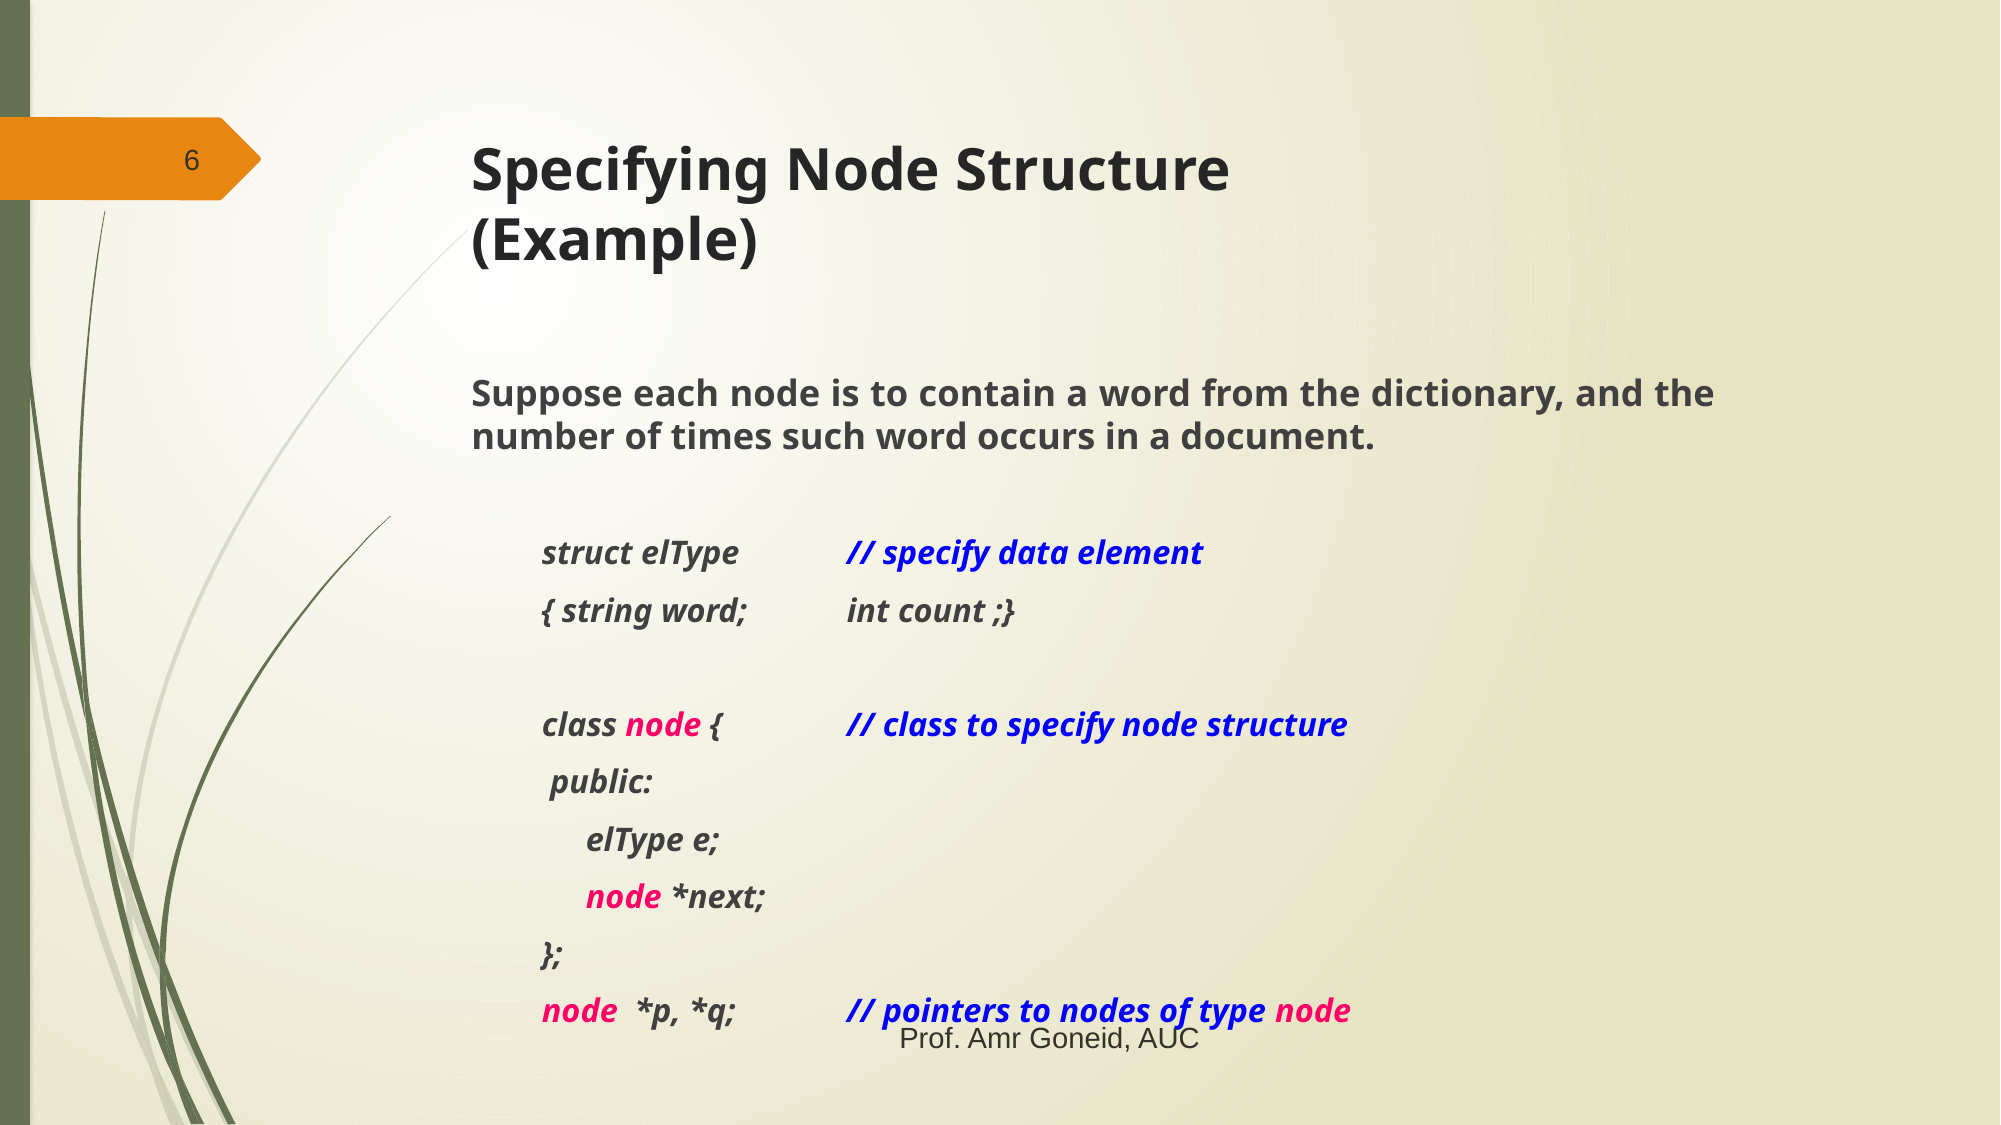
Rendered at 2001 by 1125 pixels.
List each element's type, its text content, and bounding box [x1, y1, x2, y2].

footer Prof. Amr Goneid, AUC [424, 1006, 1675, 1067]
slide_number 6 [87, 129, 216, 190]
list Suppose each node is to contain a word from the dictionary, and the number of times such word occurs in a document. struct elType // specify data element { string word; int count ;} class node { // class to specify node structure public: elType e; node *next; }; node *p, *q; // pointers to nodes of type node [456, 362, 1732, 1038]
title Specifying Node Structure (Example) [456, 125, 1732, 313]
